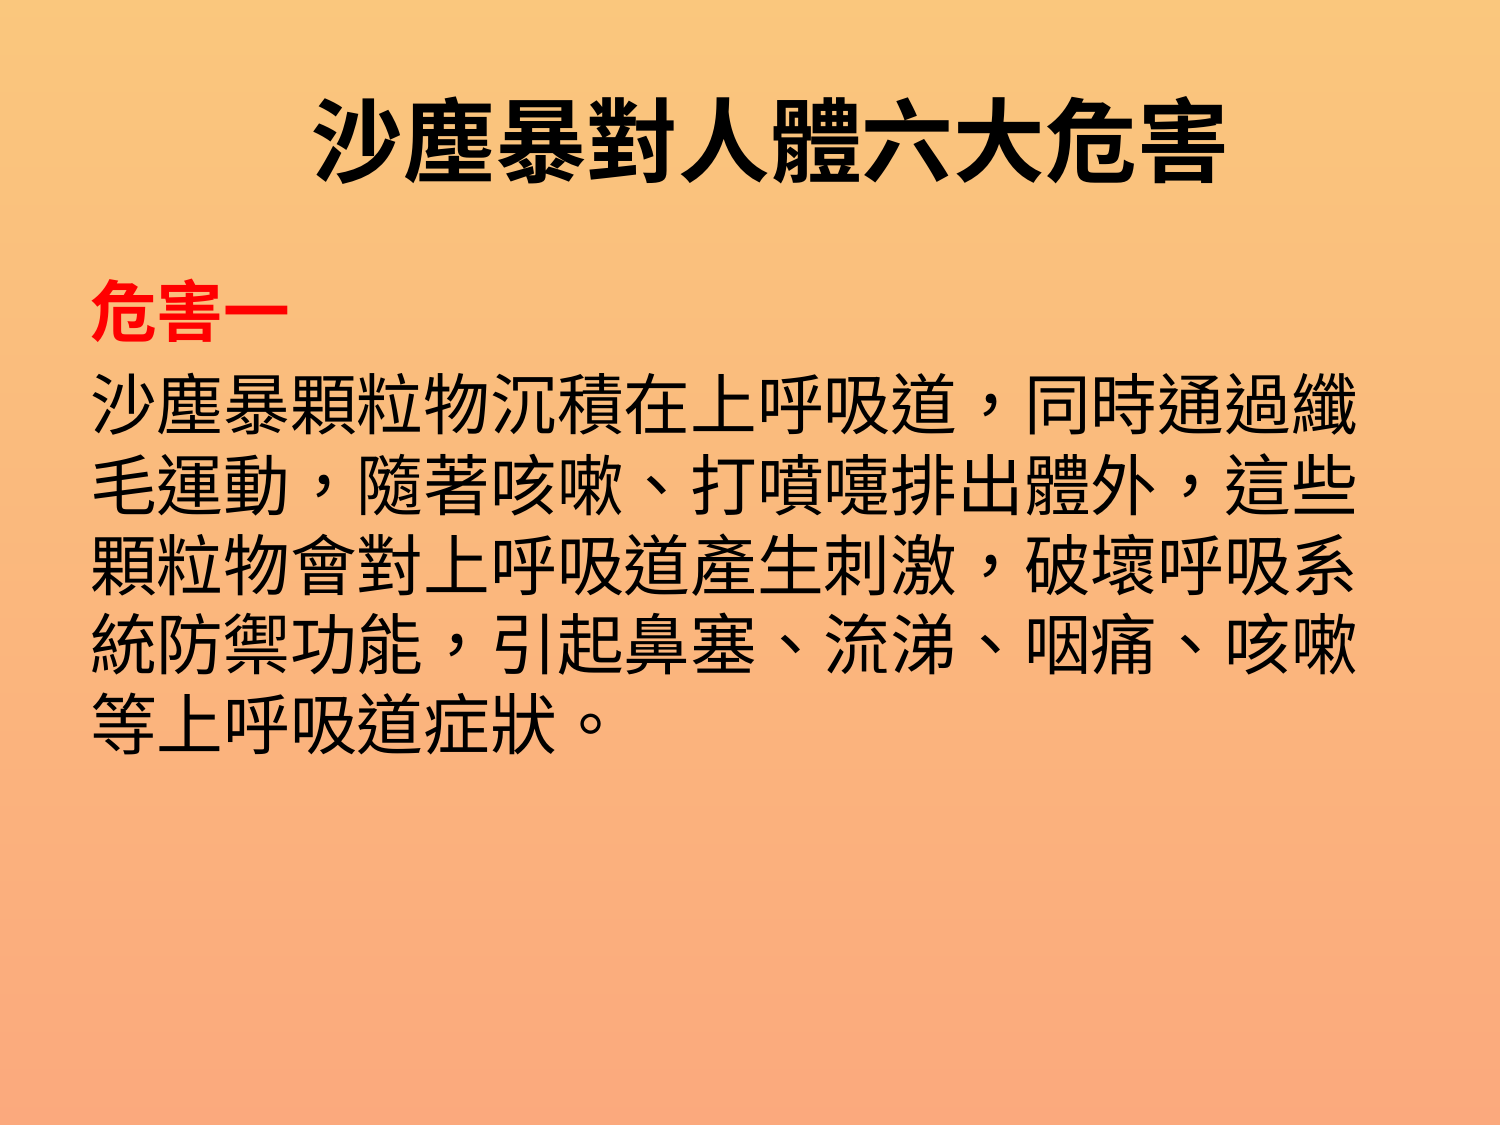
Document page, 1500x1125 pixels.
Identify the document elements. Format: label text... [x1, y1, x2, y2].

title 沙塵暴對人體六大危害 [41, 45, 1500, 233]
list 危害一 沙塵暴顆粒物沉積在上呼吸道，同時通過纖毛運動，隨著咳嗽、打噴嚏排出體外，這些顆粒物會對上呼吸道產生刺激，破壞呼吸系統防禦功能，引起鼻塞、流涕、咽痛、咳嗽等上呼吸道症狀。 [75, 262, 1425, 1005]
